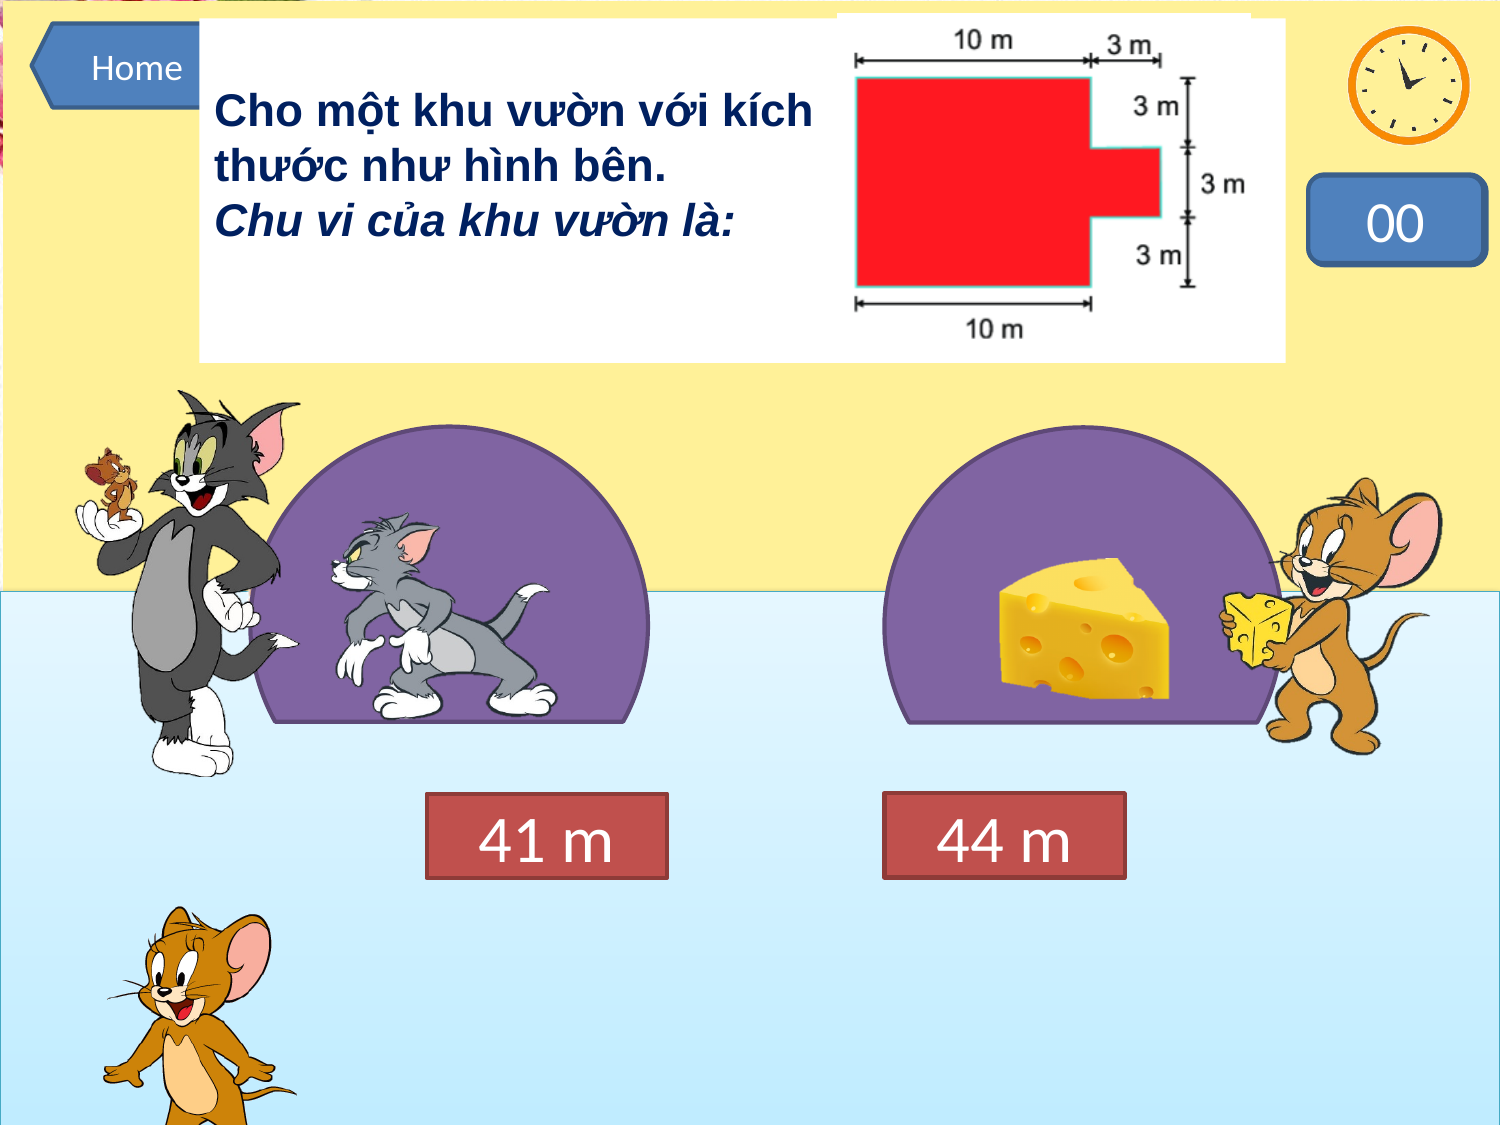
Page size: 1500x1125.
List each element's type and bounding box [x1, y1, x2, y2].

picture [1212, 464, 1458, 770]
picture [837, 12, 1251, 343]
text_box [0, 1, 1500, 1125]
picture [1343, 19, 1474, 151]
picture [69, 390, 605, 777]
picture [103, 905, 297, 1125]
picture [957, 558, 1209, 715]
